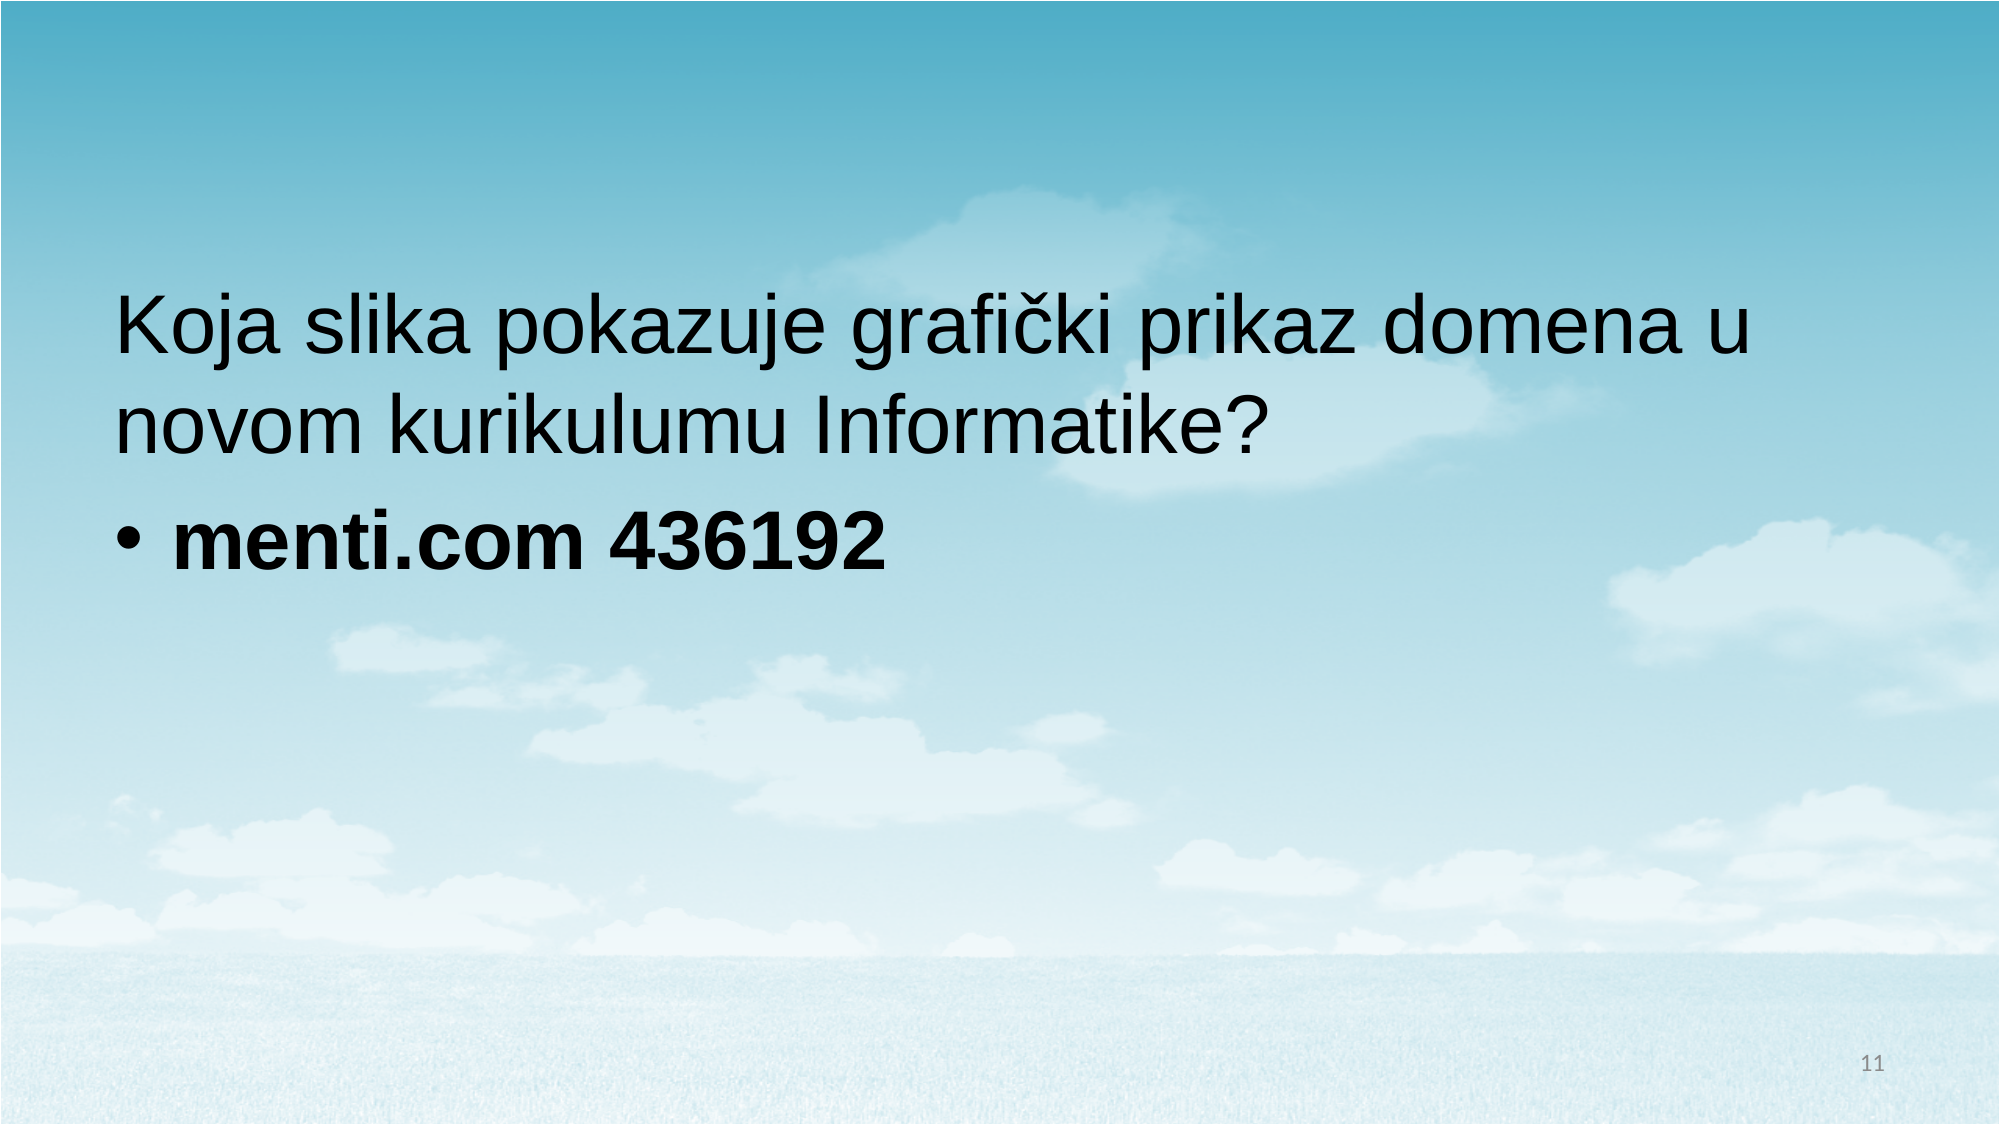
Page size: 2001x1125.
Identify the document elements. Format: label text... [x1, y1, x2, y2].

list Koja slika pokazuje grafički prikaz domena u novom kurikulumu Informatike? menti.com 436192 [99, 262, 1900, 1005]
slide_number 11 [1433, 1031, 1900, 1092]
